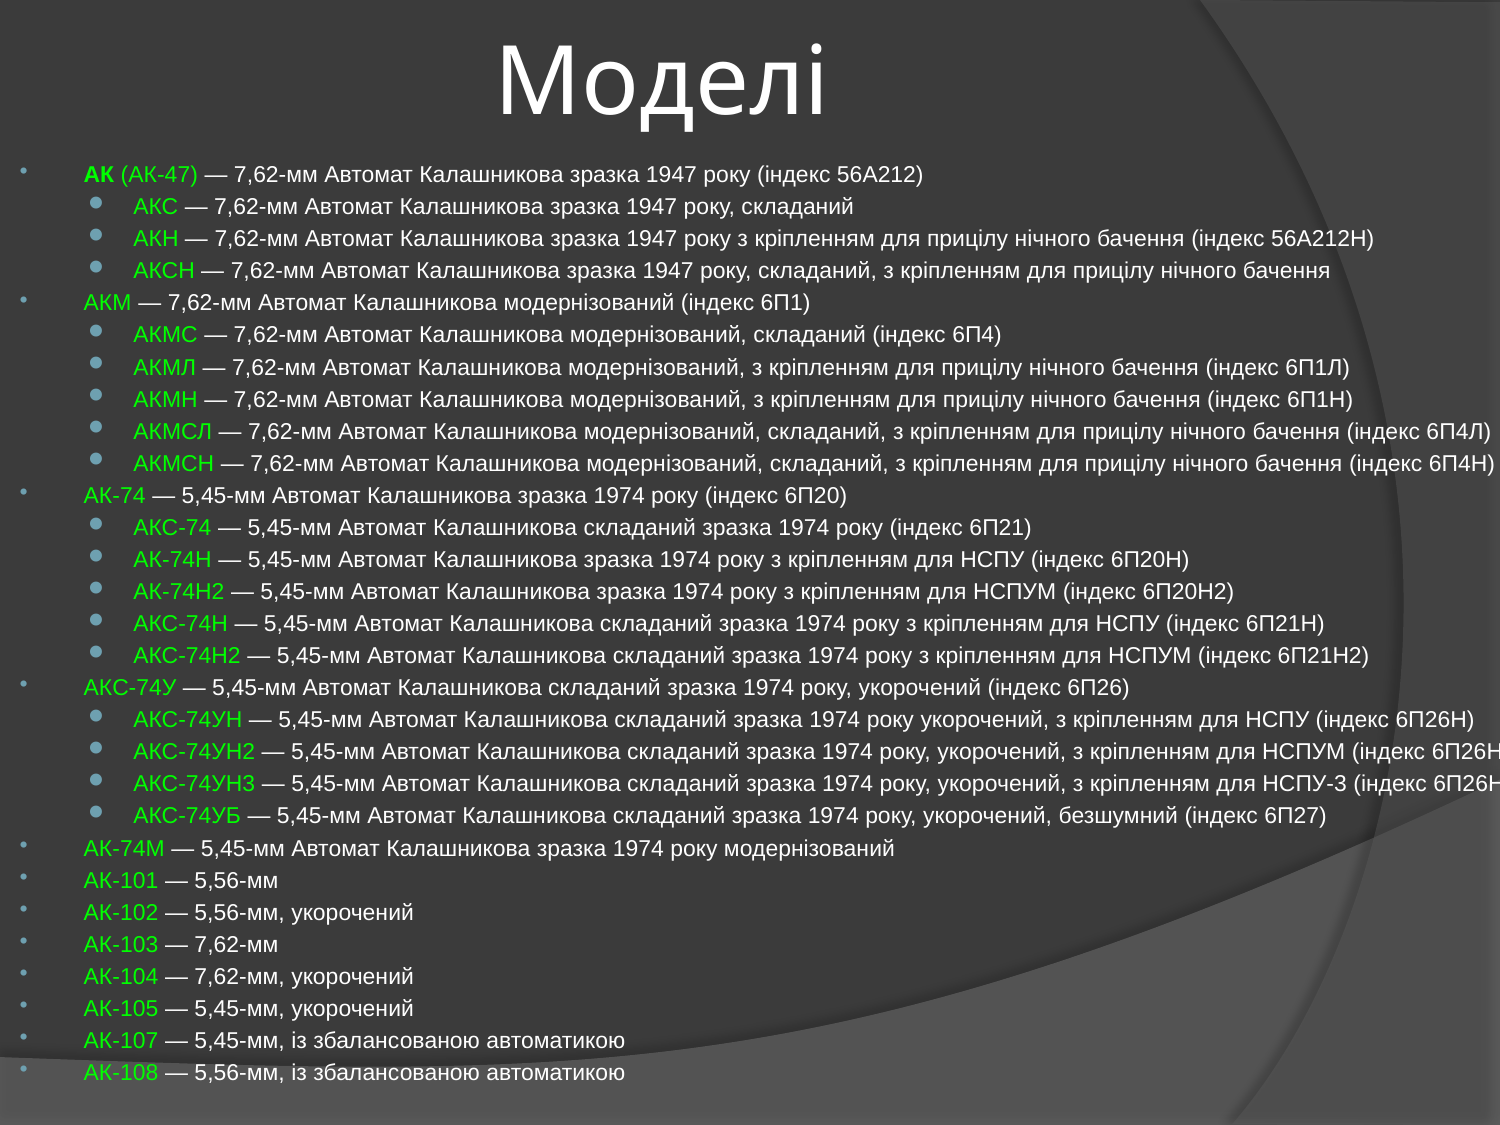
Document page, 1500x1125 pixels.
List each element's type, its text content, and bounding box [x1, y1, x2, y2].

list АК (АК-47) — 7,62-мм Автомат Калашникова зразка 1947 року (індекс 56А212) АКС — 7,62-мм Автомат Калашникова зразка 1947 року, складаний АКН — 7,62-мм Автомат Калашникова зразка 1947 року з кріпленням для прицілу нічного бачення (індекс 56А212Н) АКСН — 7,62-мм Автомат Калашникова зразка 1947 року, складаний, з кріпленням для прицілу нічного бачення АКМ — 7,62-мм Автомат Калашникова модернізований (індекс 6П1) АКМС — 7,62-мм Автомат Калашникова модернізований, складаний (індекс 6П4) АКМЛ — 7,62-мм Автомат Калашникова модернізований, з кріпленням для прицілу нічного бачення (індекс 6П1Л) АКМН — 7,62-мм Автомат Калашникова модернізований, з кріпленням для прицілу нічного бачення (індекс 6П1Н) АКМСЛ — 7,62-мм Автомат Калашникова модернізований, складаний, з кріпленням для прицілу нічного бачення (індекс 6П4Л) АКМСН — 7,62-мм Автомат Калашникова модернізований, складаний, з кріпленням для прицілу нічного бачення (індекс 6П4Н) АК-74 — 5,45-мм Автомат Калашникова зразка 1974 року (індекс 6П20) АКС-74 — 5,45-мм Автомат Калашникова складаний зразка 1974 року (індекс 6П21) АК-74Н — 5,45-мм Автомат Калашникова зразка 1974 року з кріпленням для НСПУ (індекс 6П20Н) АК-74Н2 — 5,45-мм Автомат Калашникова зразка 1974 року з кріпленням для НСПУМ (індекс 6П20Н2) АКС-74Н — 5,45-мм Автомат Калашникова складаний зразка 1974 року з кріпленням для НСПУ (індекс 6П21Н) АКС-74Н2 — 5,45-мм Автомат Калашникова складаний зразка 1974 року з кріпленням для НСПУМ (індекс 6П21Н2) АКС-74У — 5,45-мм Автомат Калашникова складаний зразка 1974 року, укорочений (індекс 6П26) АКС-74УН — 5,45-мм Автомат Калашникова складаний зразка 1974 року укорочений, з кріпленням для НСПУ (індекс 6П26Н) АКС-74УН2 — 5,45-мм Автомат Калашникова складаний зразка 1974 року, укорочений, з кріпленням для НСПУМ (індекс 6П26Н2) АКС-74УН3 — 5,45-мм Автомат Калашникова складаний зразка 1974 року, укорочений, з кріпленням для НСПУ-3 (індекс 6П26Н3) АКС-74УБ — 5,45-мм Автомат Калашникова складаний зразка 1974 року, укорочений, безшумний (індекс 6П27) АК-74М — 5,45-мм Автомат Калашникова зразка 1974 року модернізований АК-101 — 5,56-мм АК-102 — 5,56-мм, укорочений АК-103 — 7,62-мм АК-104 — 7,62-мм, укорочений АК-105 — 5,45-мм, укорочений АК-107 — 5,45-мм, із збалансованою автоматикою АК-108 — 5,56-мм, із збалансованою автоматикою [0, 152, 1500, 1125]
title Моделі [281, 0, 1043, 152]
